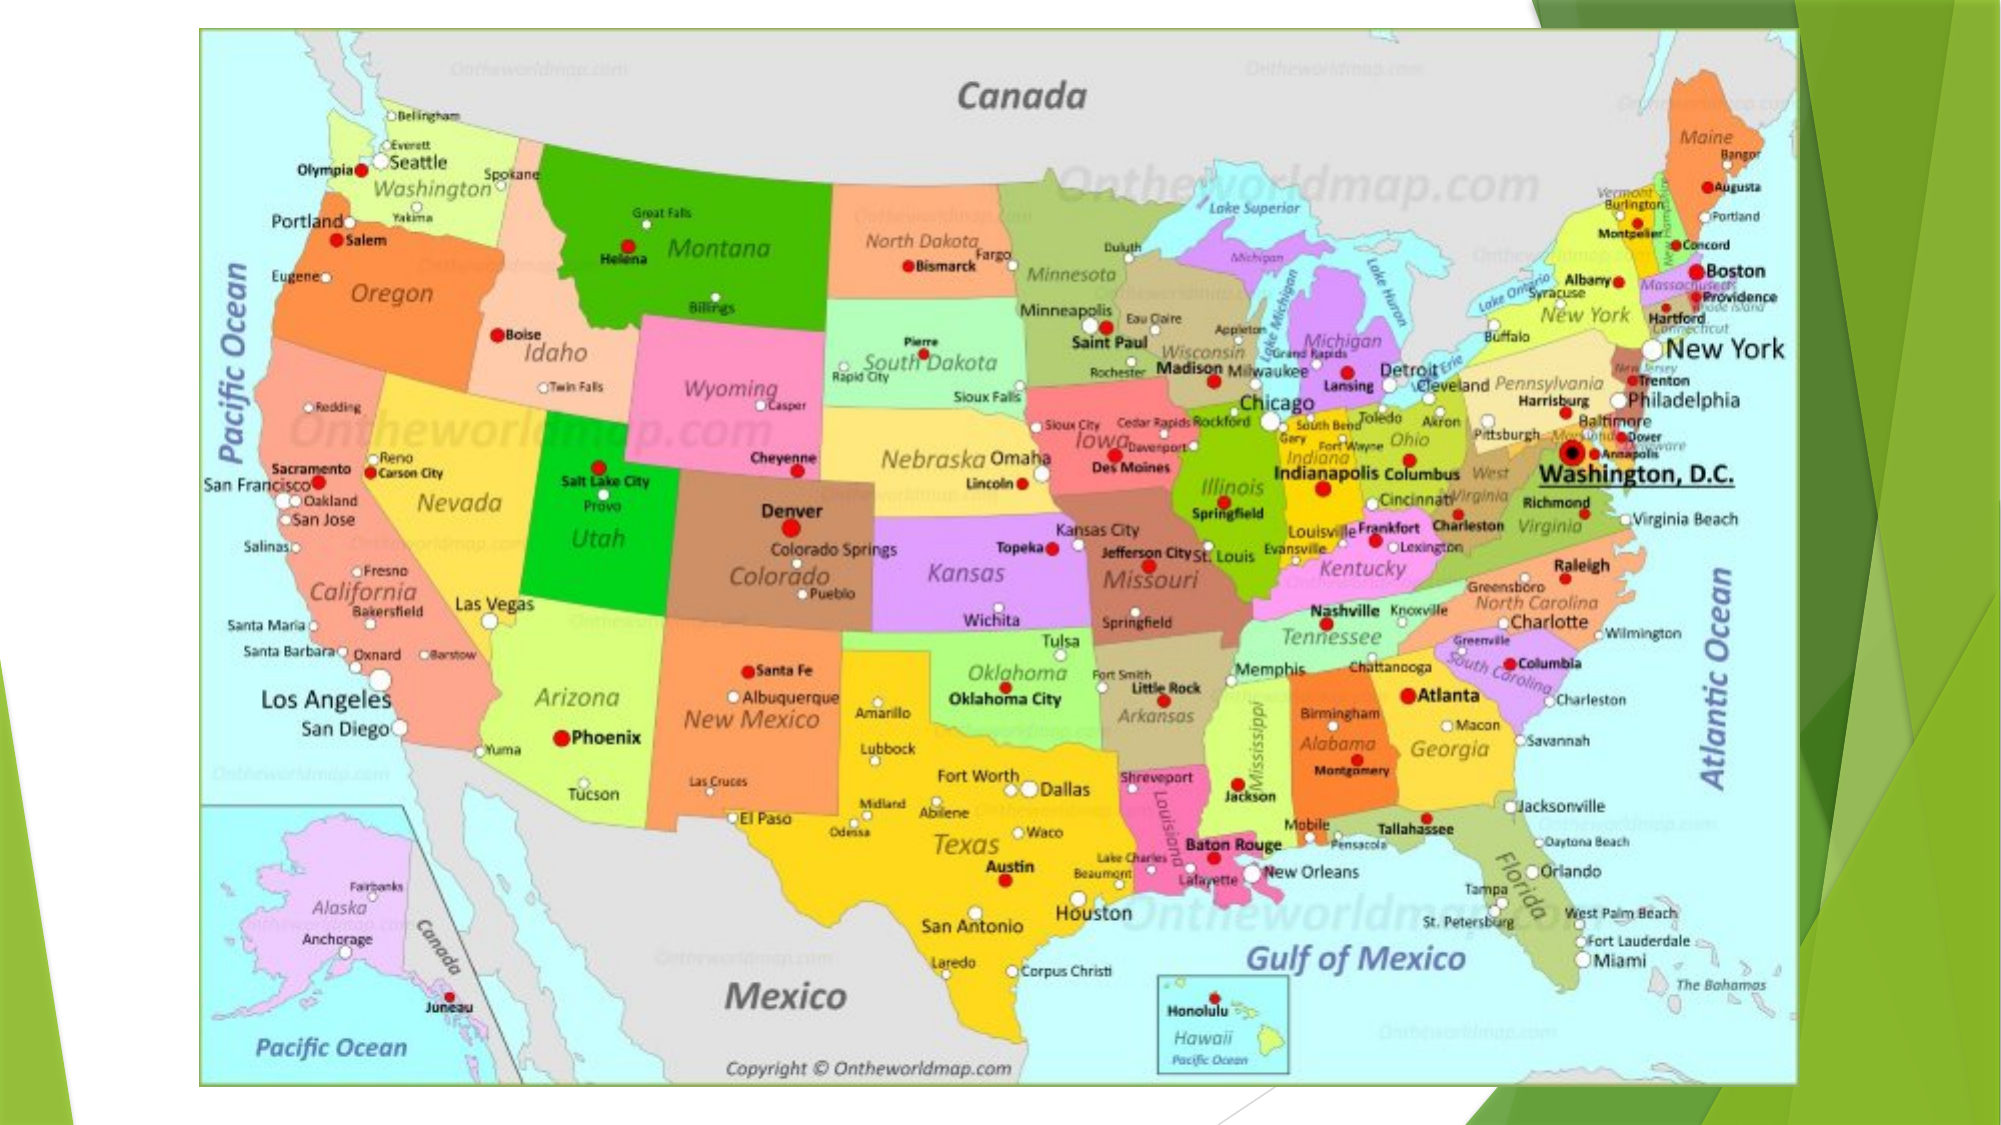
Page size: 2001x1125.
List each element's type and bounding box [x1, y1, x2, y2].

picture [199, 28, 1801, 1088]
